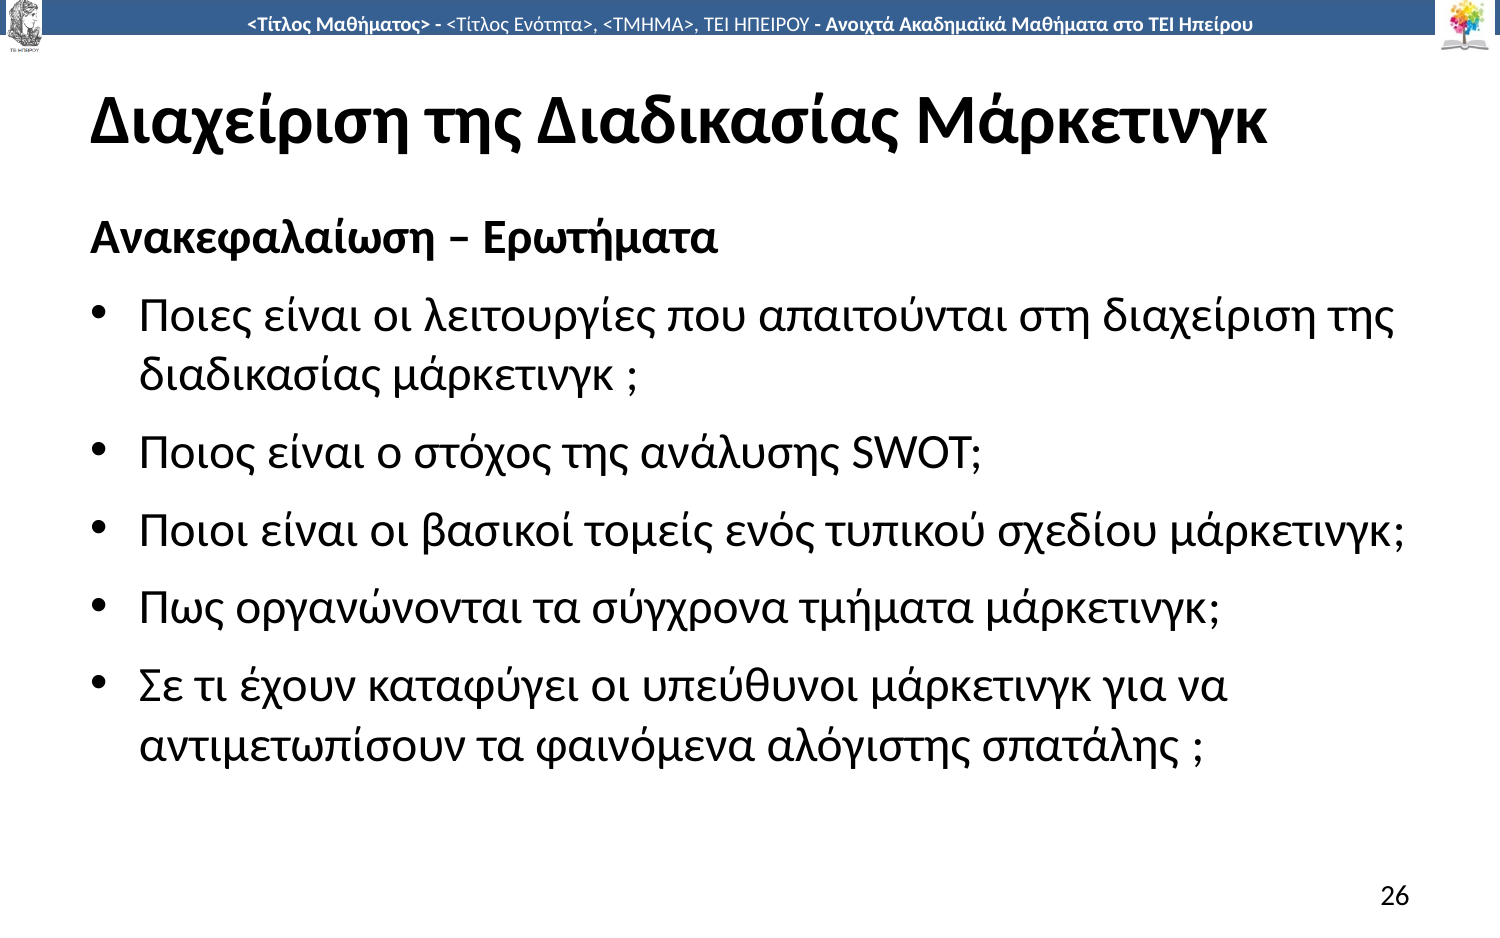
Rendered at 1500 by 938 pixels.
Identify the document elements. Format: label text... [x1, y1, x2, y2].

picture [1435, 0, 1495, 52]
title Διαχείριση της Διαδικασίας Μάρκετινγκ [75, 37, 1425, 194]
picture [6, 0, 42, 54]
list Ανακεφαλαίωση – Ερωτήματα Ποιες είναι οι λειτουργίες που απαιτούνται στη διαχείριση της διαδικασίας μάρκετινγκ ; Ποιος είναι ο στόχος της ανάλυσης SWOT; Ποιοι είναι οι βασικοί τομείς ενός τυπικού σχεδίου μάρκετινγκ; Πως οργανώνονται τα σύγχρονα τμήματα μάρκετινγκ; Σε τι έχουν καταφύγει οι υπεύθυνοι μάρκετινγκ για να αντιμετωπίσουν τα φαινόμενα αλόγιστης σπατάλης ; [75, 197, 1425, 838]
slide_number 26 [1074, 868, 1425, 919]
